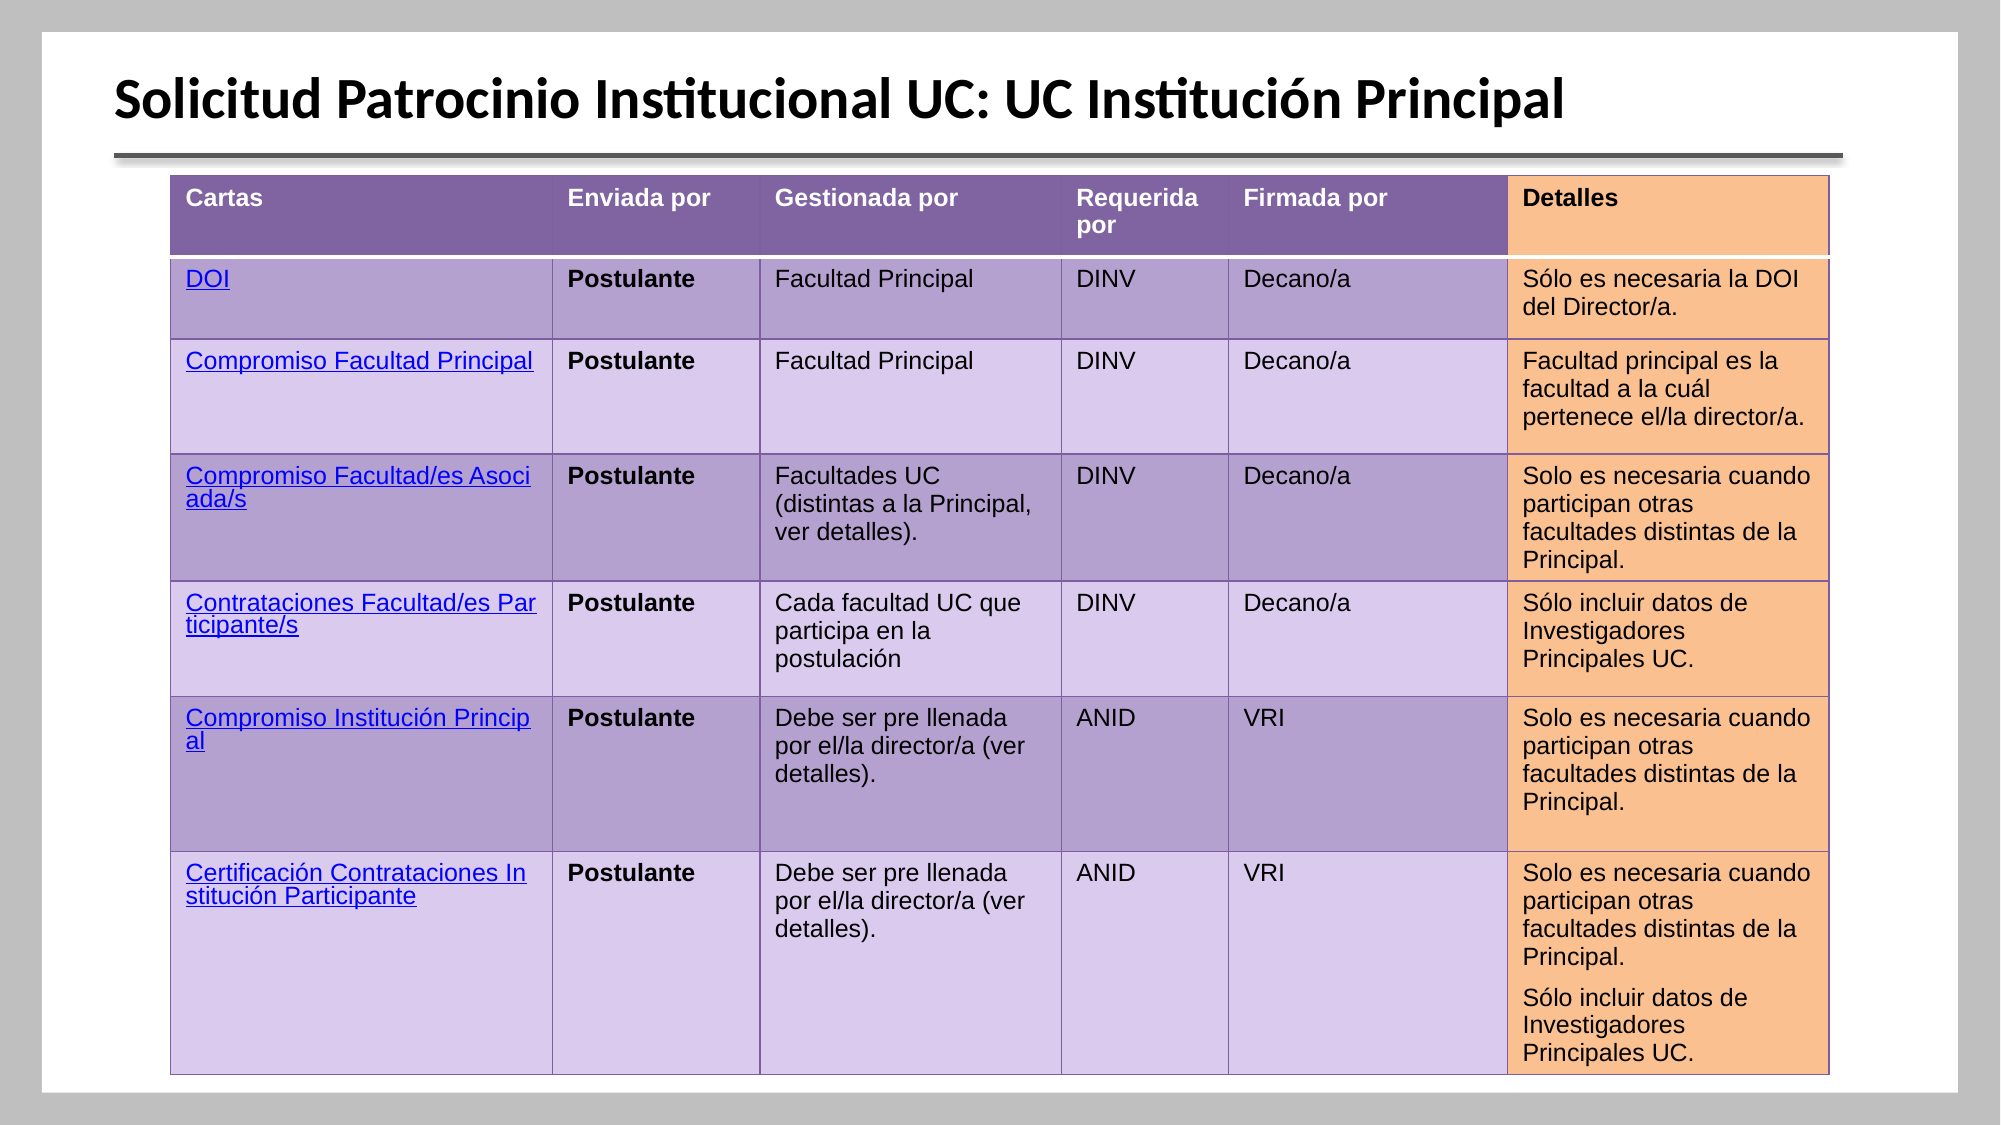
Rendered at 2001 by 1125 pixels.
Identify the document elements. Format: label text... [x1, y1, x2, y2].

table_cell DINV [1062, 455, 1228, 580]
table_header Detalles [1508, 176, 1828, 255]
table_cell VRI [1229, 697, 1507, 851]
table_cell Facultades UC (distintas a la Principal, ver detalles). [761, 455, 1061, 580]
table_cell Facultad principal es la facultad a la cuál pertenece el/la director/a. [1508, 340, 1828, 453]
table_cell ANID [1062, 697, 1228, 851]
table_cell Sólo es necesaria la DOI del Director/a. [1508, 259, 1828, 338]
table_cell DINV [1062, 582, 1228, 696]
table_cell Certificación Contrataciones Institución Participante [171, 852, 552, 1074]
table_header Firmada por [1229, 176, 1507, 255]
table_cell Decano/a [1229, 582, 1507, 696]
table_cell VRI [1229, 852, 1507, 1074]
table_cell Compromiso Facultad/es Asociada/s [171, 455, 552, 580]
table_cell Decano/a [1229, 340, 1507, 453]
table_cell Compromiso Facultad Principal [171, 340, 552, 453]
table_cell Compromiso Institución Principal [171, 697, 552, 851]
table_cell Facultad Principal [761, 259, 1061, 338]
table_cell Contrataciones Facultad/es Participante/s [171, 582, 552, 696]
table_header Gestionada por [761, 176, 1061, 255]
title Solicitud Patrocinio Institucional UC: UC Institución Principal [114, 60, 1943, 132]
table_cell DINV [1062, 340, 1228, 453]
table_header Requerida por [1062, 176, 1228, 255]
table_cell Solo es necesaria cuando participan otras facultades distintas de la Principal. [1508, 697, 1828, 851]
table_cell DOI [171, 259, 552, 338]
table_cell Postulante [553, 455, 759, 580]
table_cell Debe ser pre llenada por el/la director/a (ver detalles). [761, 697, 1061, 851]
table_cell Sólo incluir datos de Investigadores Principales UC. [1508, 582, 1828, 696]
table_header Cartas [171, 176, 552, 255]
table_cell Solo es necesaria cuando participan otras facultades distintas de la Principal. [1508, 455, 1828, 580]
table_cell Decano/a [1229, 259, 1507, 338]
table_cell Facultad Principal [761, 340, 1061, 453]
table_cell DINV [1062, 259, 1228, 338]
table_cell Postulante [553, 852, 759, 1074]
table_cell Cada facultad UC que participa en la postulación [761, 582, 1061, 696]
table_cell ANID [1062, 852, 1228, 1074]
table_cell Solo es necesaria cuando participan otras facultades distintas de la Principal. Sólo incluir datos de Investigadores Principales UC. [1508, 852, 1828, 1074]
table_header Enviada por [553, 176, 759, 255]
table_cell Decano/a [1229, 455, 1507, 580]
table_cell Postulante [553, 259, 759, 338]
table_cell Debe ser pre llenada por el/la director/a (ver detalles). [761, 852, 1061, 1074]
table_cell Postulante [553, 340, 759, 453]
table_cell Postulante [553, 582, 759, 696]
table_cell Postulante [553, 697, 759, 851]
